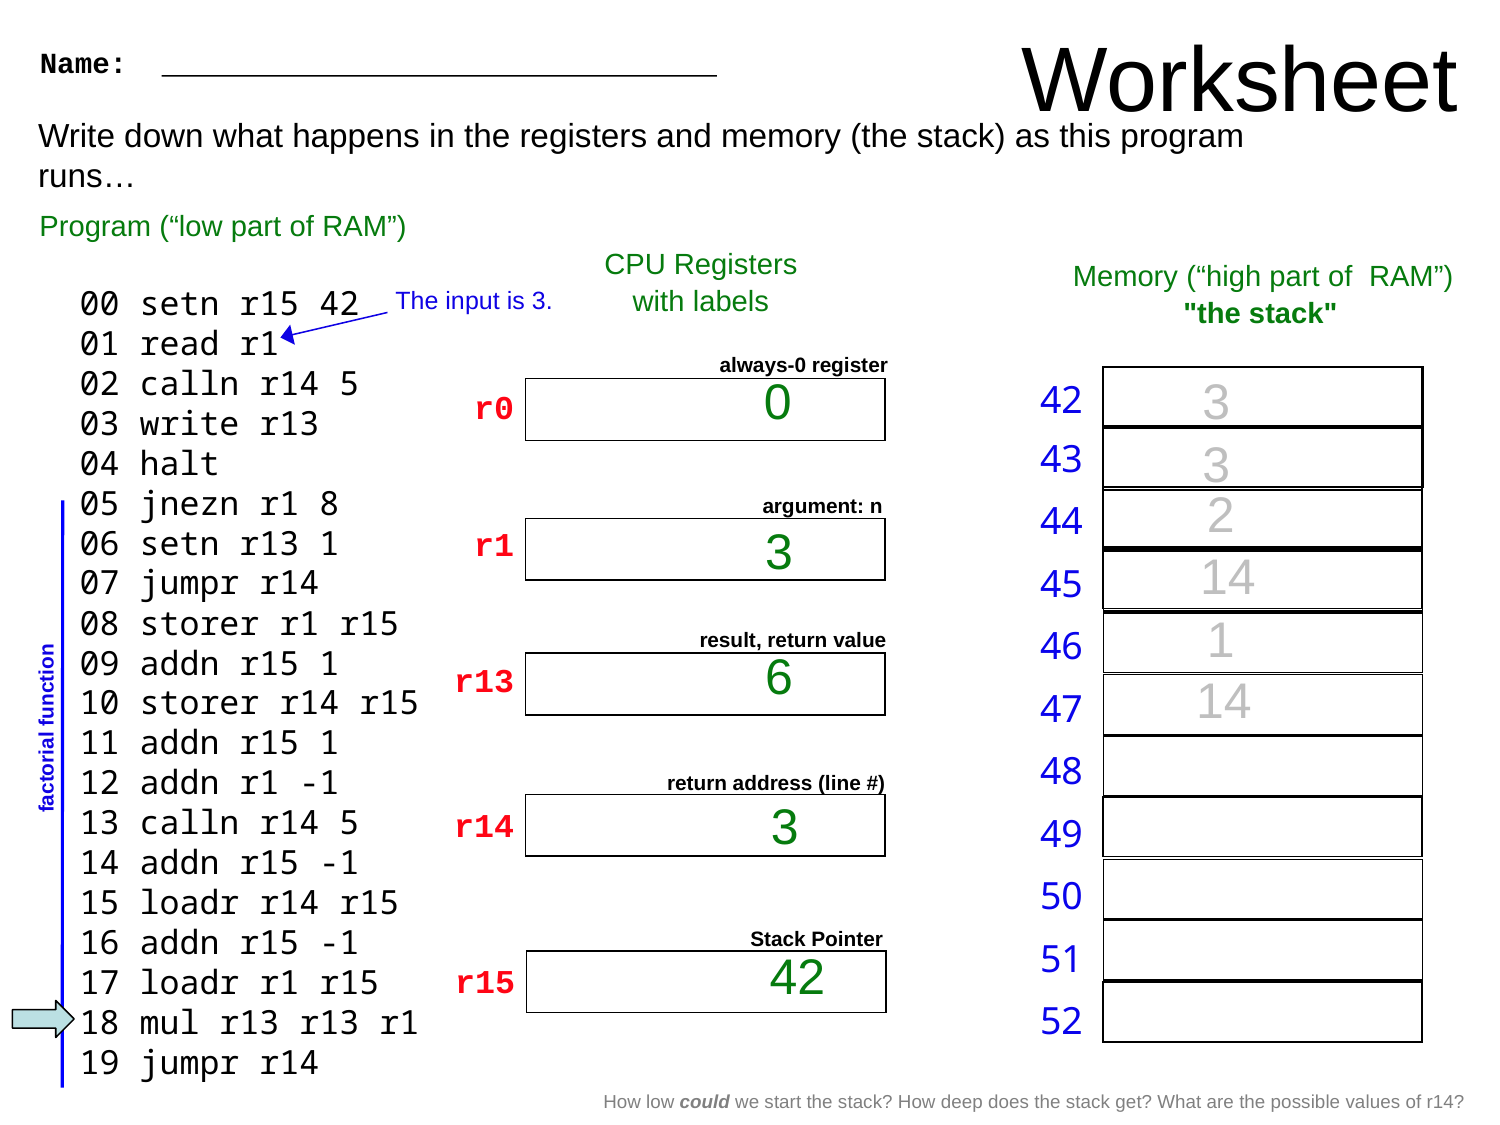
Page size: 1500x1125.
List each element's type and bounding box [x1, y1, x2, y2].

text_box [985, 989, 1098, 1050]
text_box [1102, 362, 1423, 857]
text_box [589, 238, 813, 325]
text_box [1102, 982, 1422, 1042]
text_box [985, 552, 1098, 612]
text_box [997, 677, 1098, 738]
text_box [0, 274, 1490, 1120]
text_box [1058, 249, 1469, 338]
text_box [23, 12, 1474, 250]
text_box [24, 37, 717, 88]
text_box [997, 739, 1098, 800]
text_box [985, 864, 1098, 925]
text_box [985, 614, 1098, 675]
text_box [1022, 927, 1098, 987]
text_box [985, 802, 1098, 862]
text_box [997, 489, 1098, 550]
text_box [1103, 859, 1423, 981]
text_box [997, 368, 1098, 487]
